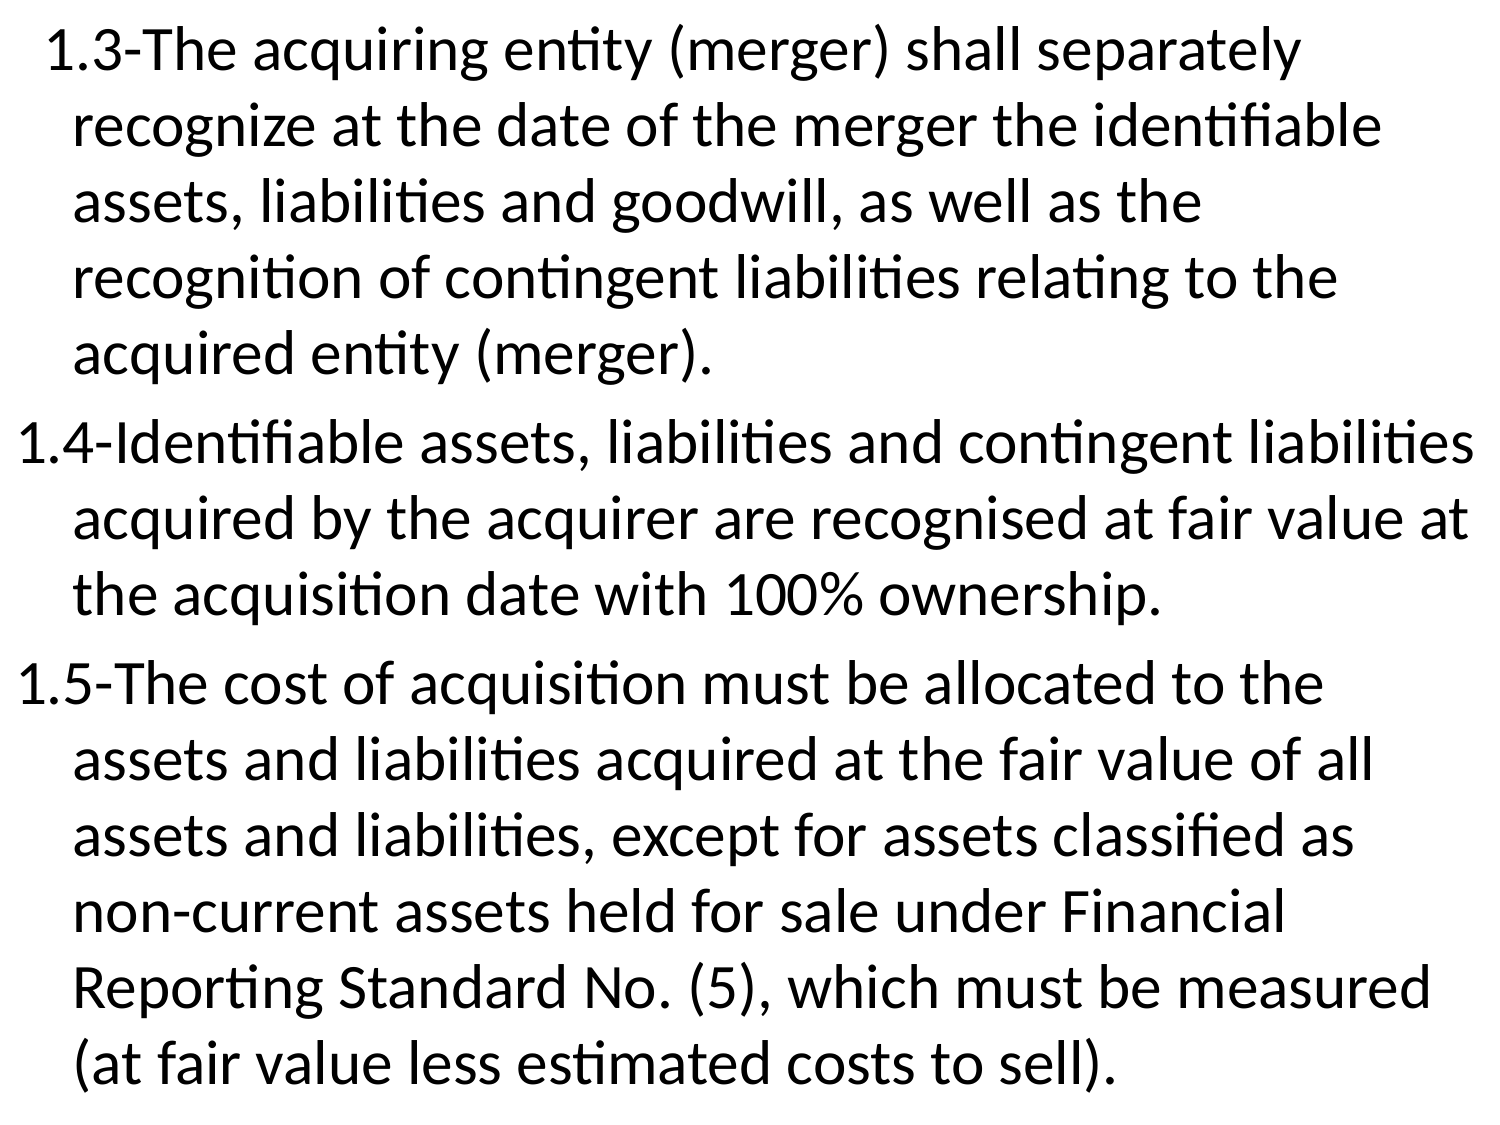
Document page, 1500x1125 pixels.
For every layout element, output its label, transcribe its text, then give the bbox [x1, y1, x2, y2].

list 1.3-The acquiring entity (merger) shall separately recognize at the date of the merger the identifiable assets, liabilities and goodwill, as well as the recognition of contingent liabilities relating to the acquired entity (merger). 1.4-Identifiable assets, liabilities and contingent liabilities acquired by the acquirer are recognised at fair value at the acquisition date with 100% ownership. 1.5-The cost of acquisition must be allocated to the assets and liabilities acquired at the fair value of all assets and liabilities, except for assets classified as non-current assets held for sale under Financial Reporting Standard No. (5), which must be measured (at fair value less estimated costs to sell). [0, 0, 1500, 1125]
